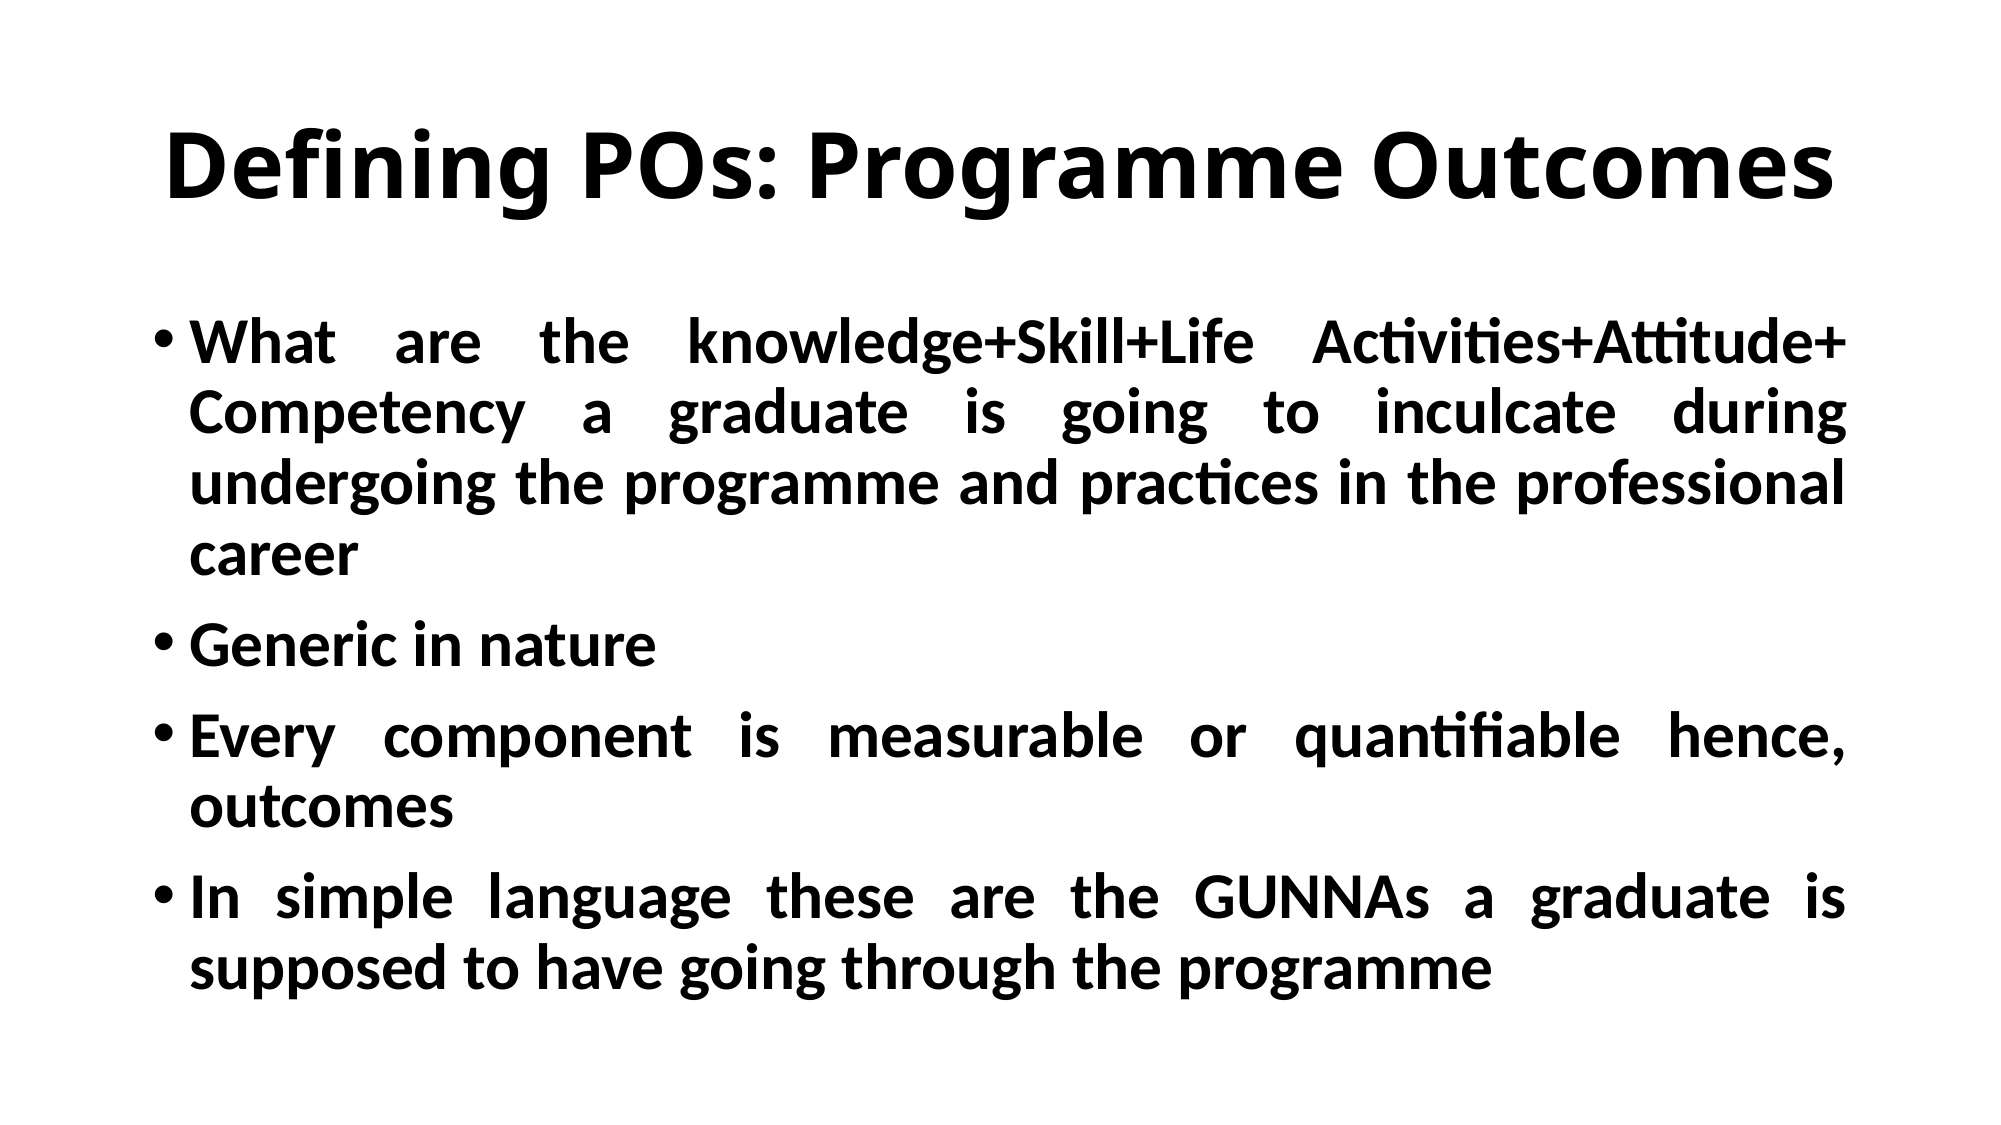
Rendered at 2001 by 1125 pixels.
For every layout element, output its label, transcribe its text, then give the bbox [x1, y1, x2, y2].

title Defining POs: Programme Outcomes [137, 59, 1863, 278]
list What are the knowledge+Skill+Life Activities+Attitude+ Competency a graduate is going to inculcate during undergoing the programme and practices in the professional career Generic in nature Every component is measurable or quantifiable hence, outcomes In simple language these are the GUNNAs a graduate is supposed to have going through the programme [137, 299, 1863, 1014]
